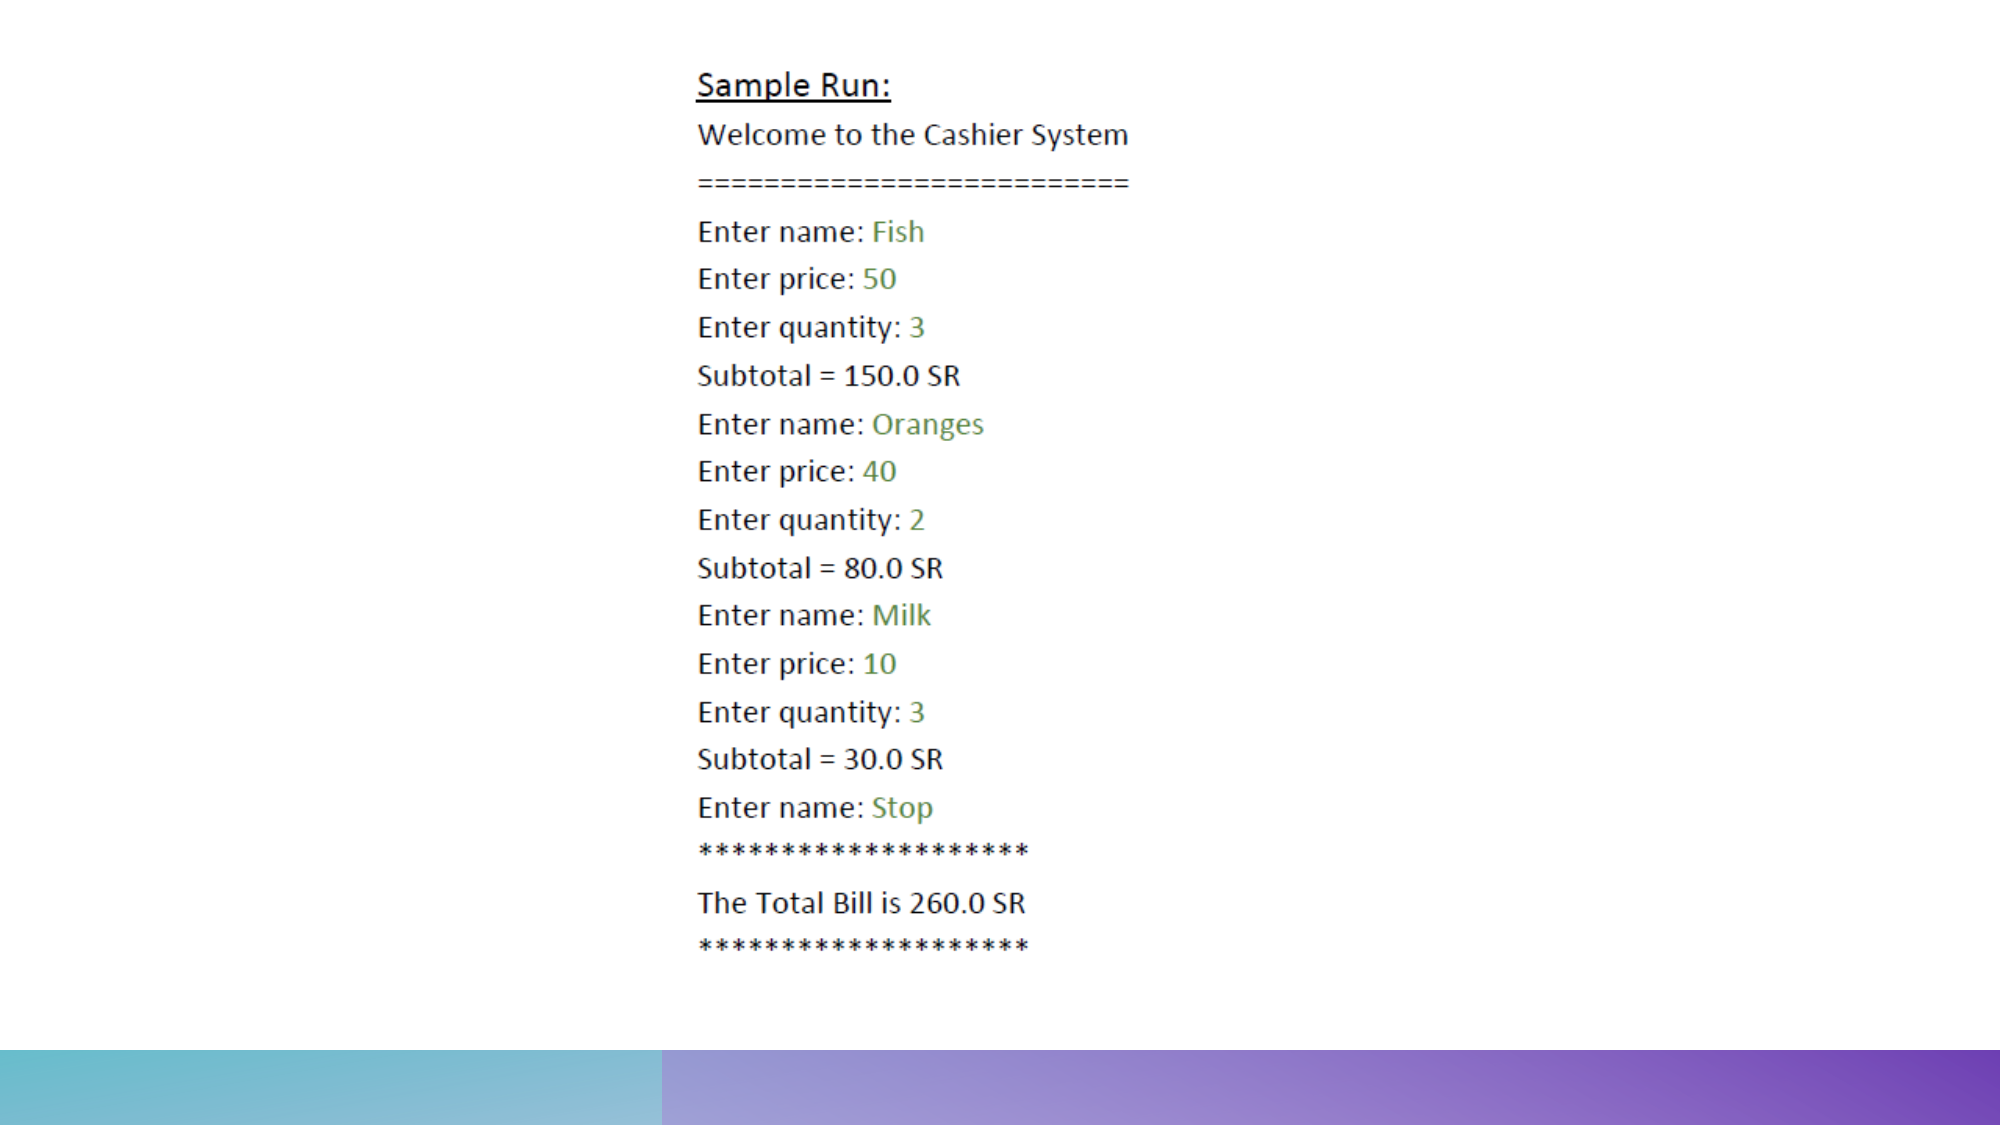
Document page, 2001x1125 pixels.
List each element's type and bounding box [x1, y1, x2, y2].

picture [645, 56, 1309, 973]
